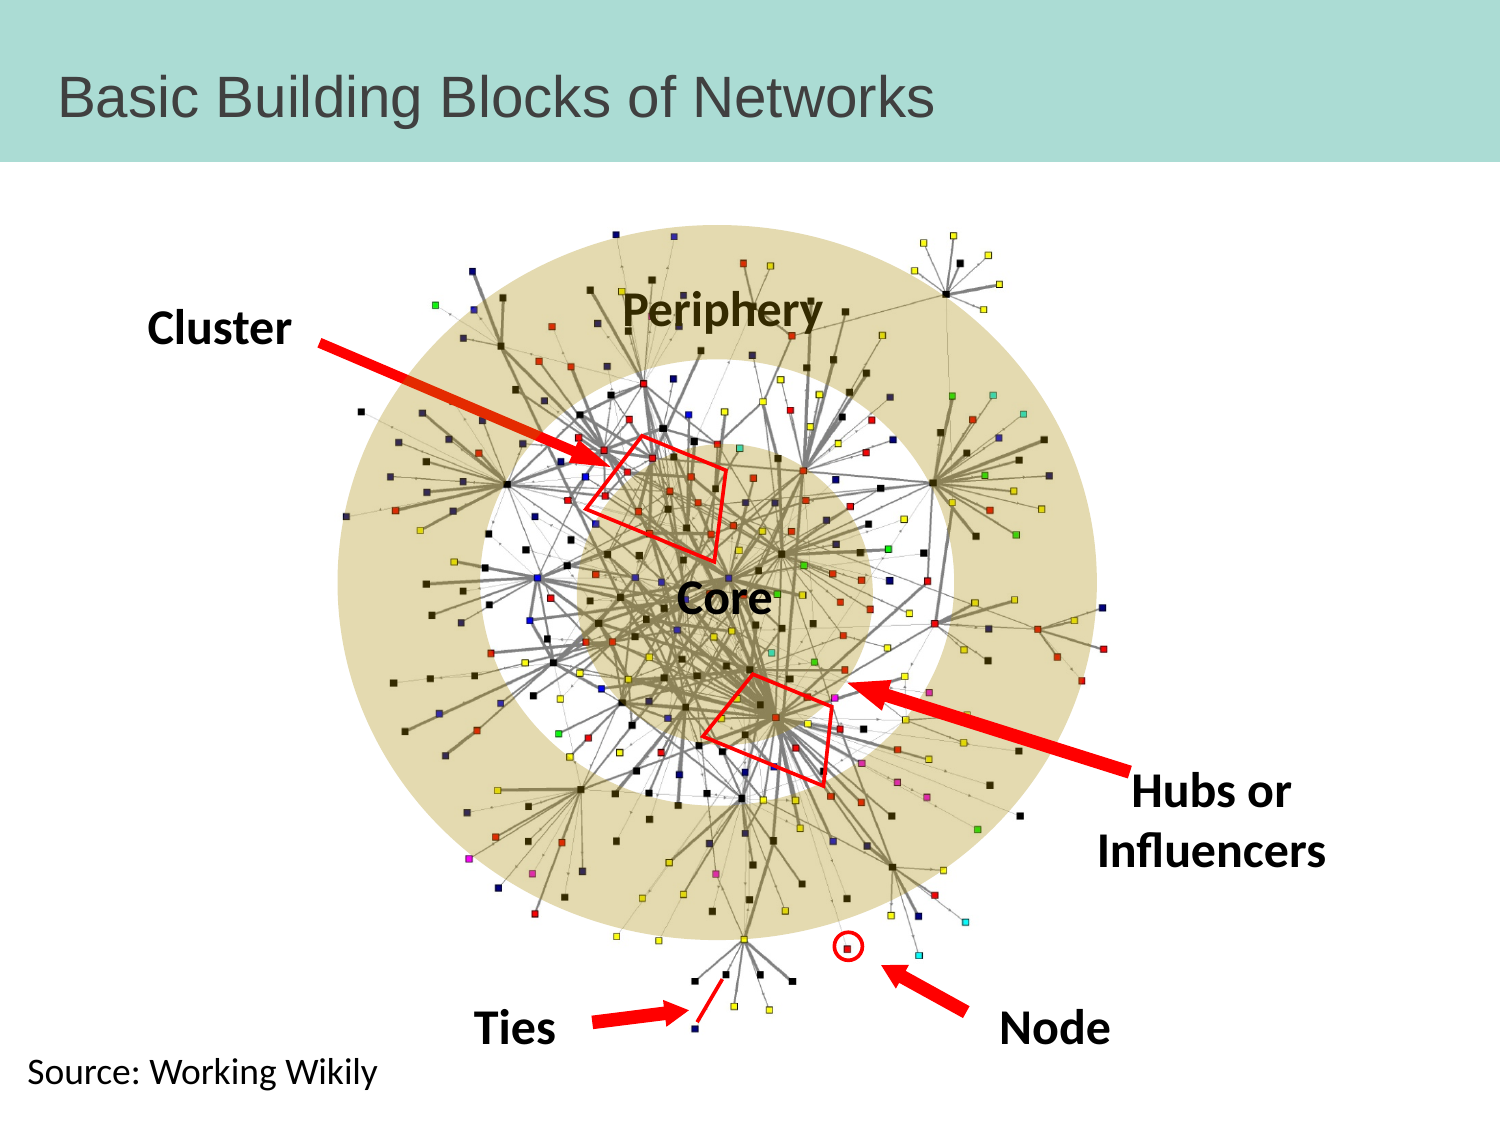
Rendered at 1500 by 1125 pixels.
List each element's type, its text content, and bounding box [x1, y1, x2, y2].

text_box Hubs or Influencers [1164, 749, 1362, 885]
picture [312, 215, 1161, 932]
text_box Source: Working Wikily [12, 1039, 463, 1100]
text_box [337, 978, 723, 1063]
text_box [62, 287, 332, 539]
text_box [337, 224, 1098, 941]
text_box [834, 932, 1161, 1063]
picture [312, 539, 834, 1049]
text_box Basic Building Blocks of Networks [42, 62, 1455, 125]
text_box [0, 0, 1500, 162]
